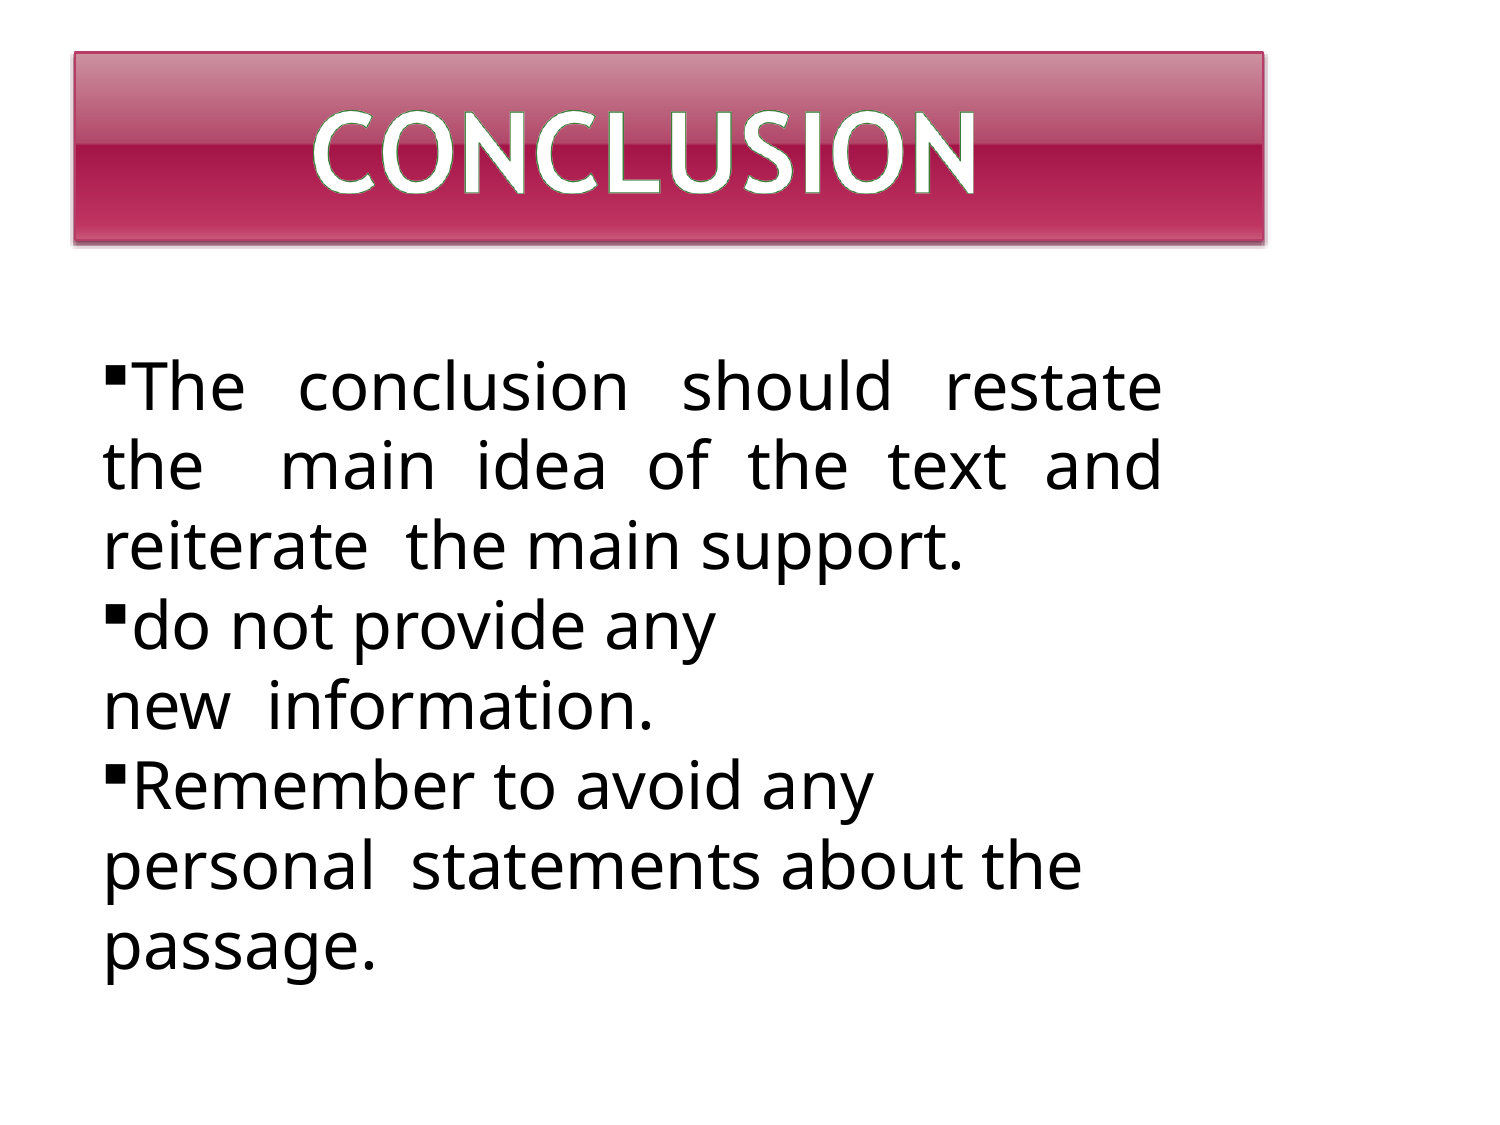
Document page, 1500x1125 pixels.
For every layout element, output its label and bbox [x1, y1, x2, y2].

text_box [0, 0, 1500, 1125]
